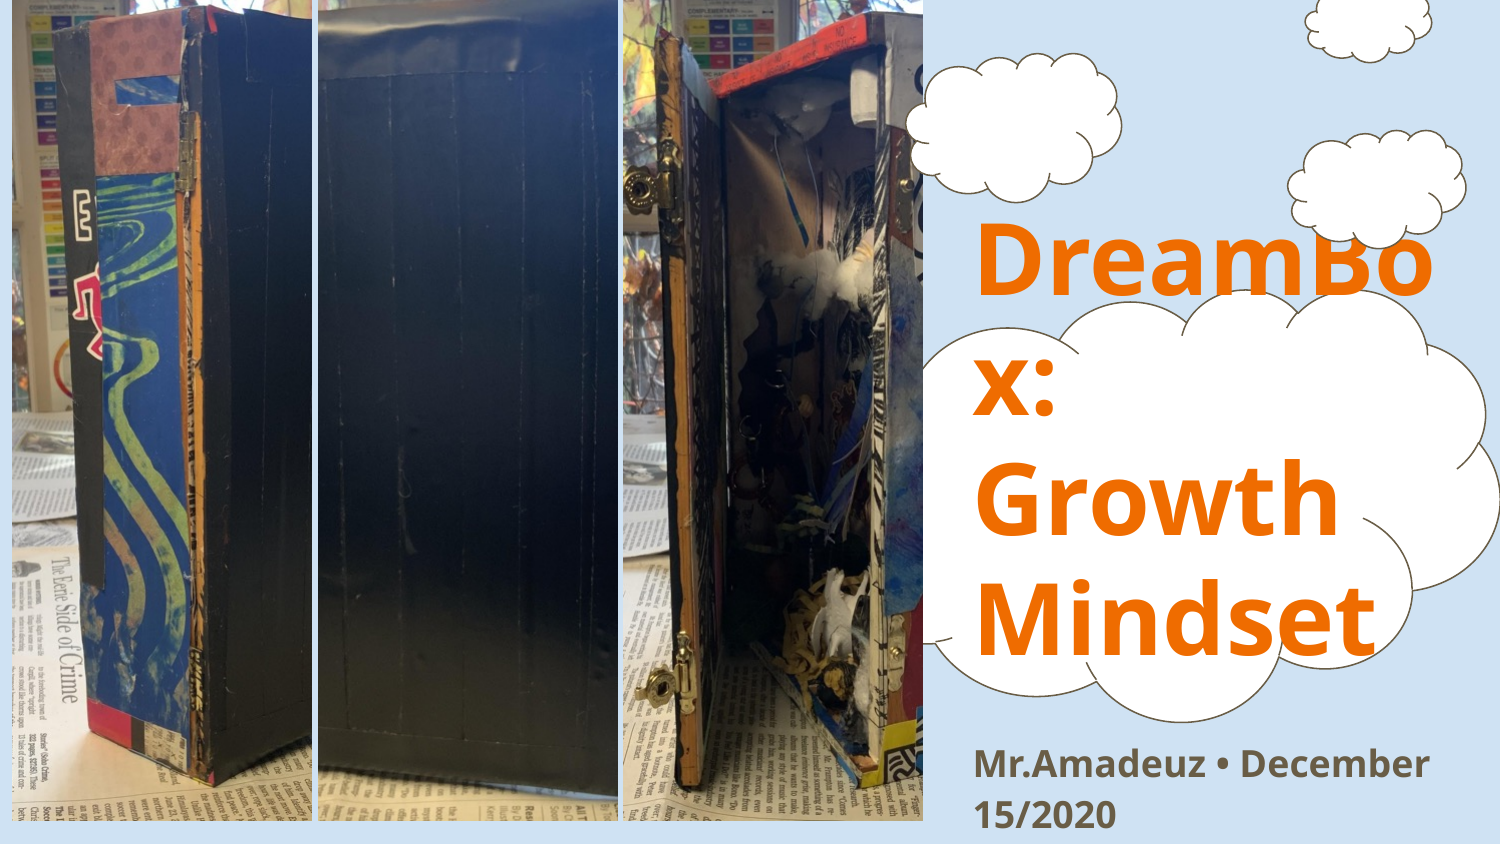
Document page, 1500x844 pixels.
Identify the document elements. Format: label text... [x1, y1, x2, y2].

text_box [1305, 0, 1432, 63]
picture [317, 0, 618, 821]
text_box [1104, 691, 1258, 723]
text_box [929, 340, 957, 669]
text_box [1287, 130, 1466, 249]
text_box [1483, 448, 1500, 551]
subtitle Mr.Amadeuz • December 15/2020 [957, 717, 1483, 796]
text_box [929, 53, 1122, 203]
picture [623, 0, 923, 821]
title DreamBox: Growth Mindset [957, 275, 1483, 691]
text_box [999, 691, 1074, 697]
picture [12, 0, 312, 821]
